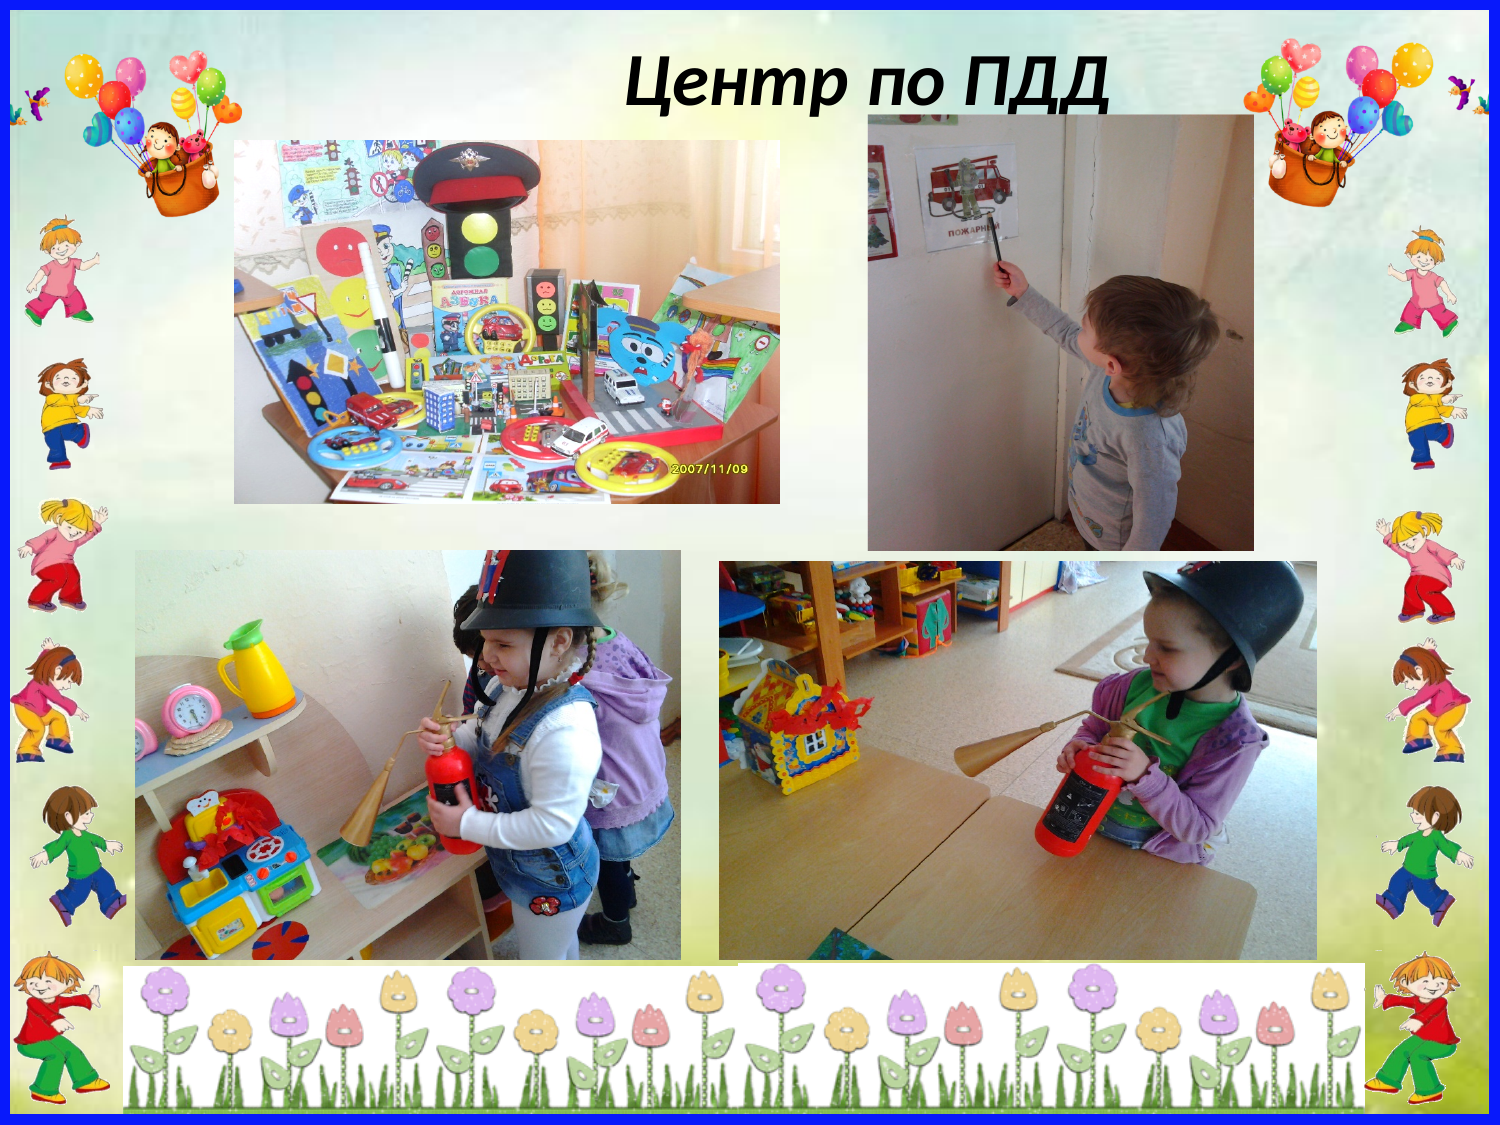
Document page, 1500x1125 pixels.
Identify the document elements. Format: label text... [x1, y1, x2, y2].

text_box Центр по ПДД [269, 23, 1465, 129]
picture [10, 10, 1489, 1114]
